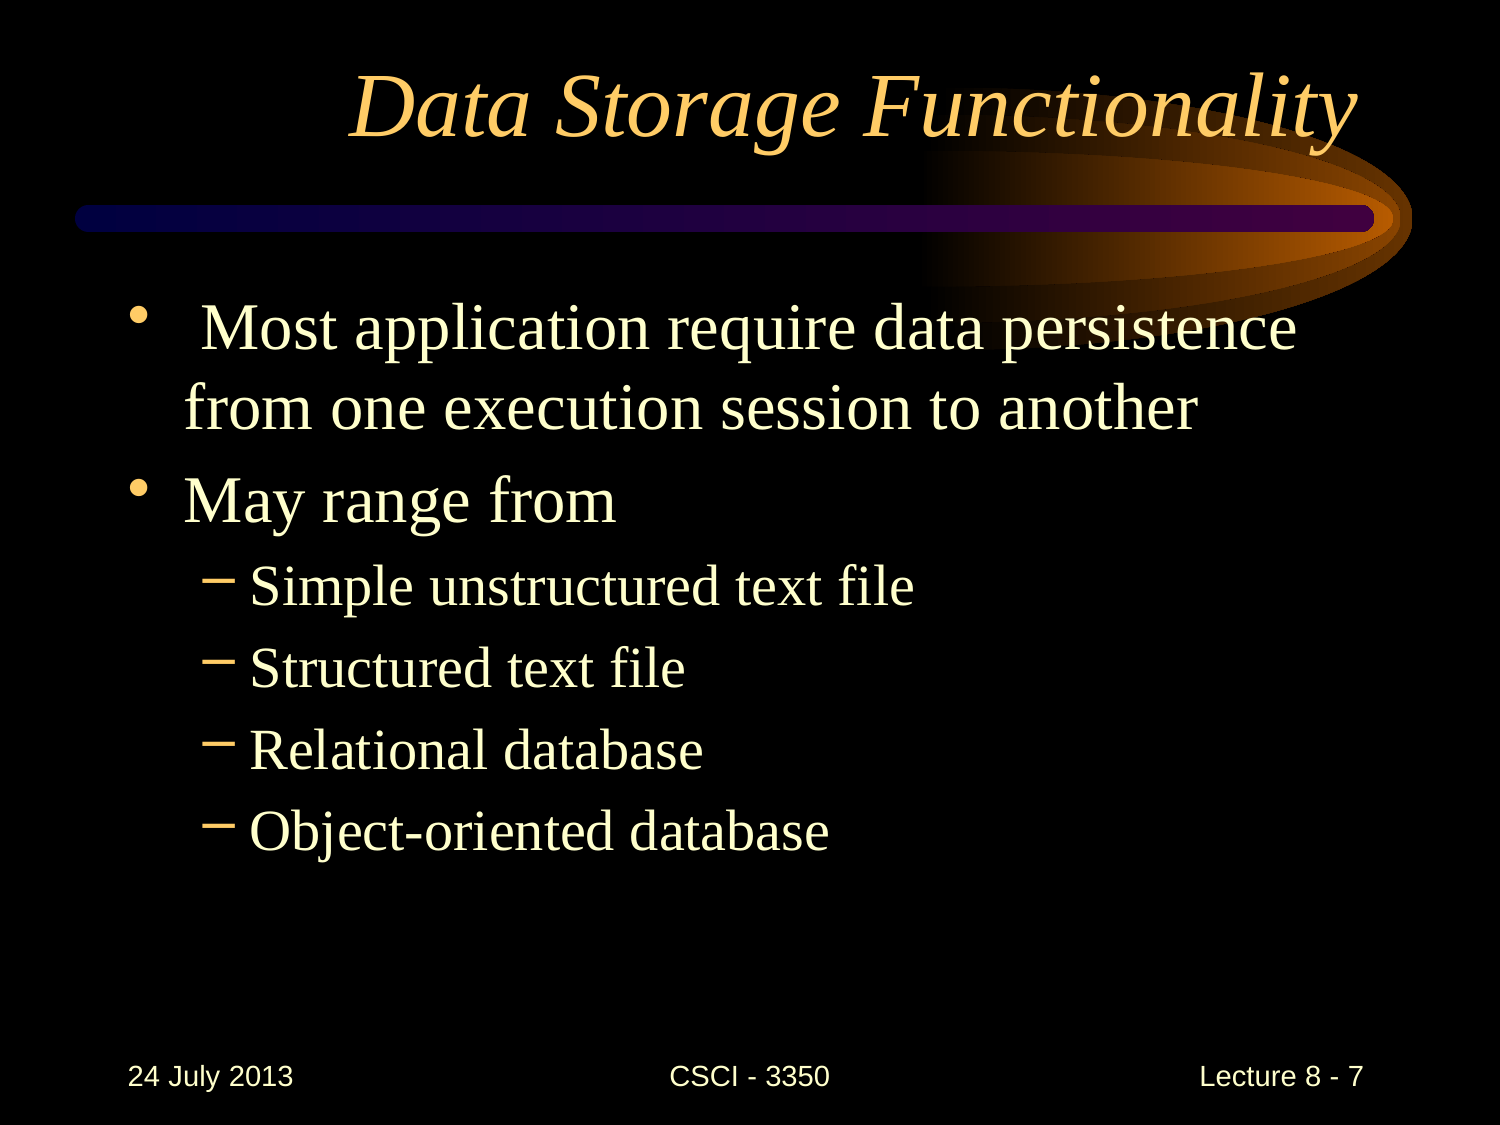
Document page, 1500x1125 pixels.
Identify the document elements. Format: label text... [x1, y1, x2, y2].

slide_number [112, 1037, 426, 1113]
slide_number Lecture 8 - 7 [1074, 1037, 1388, 1113]
title Data Storage Functionality [99, 37, 1375, 163]
footer CSCI - 3350 [512, 1037, 988, 1113]
list Most application require data persistence from one execution session to another May range from Simple unstructured text file Structured text file Relational database Object-oriented database [112, 275, 1388, 1013]
